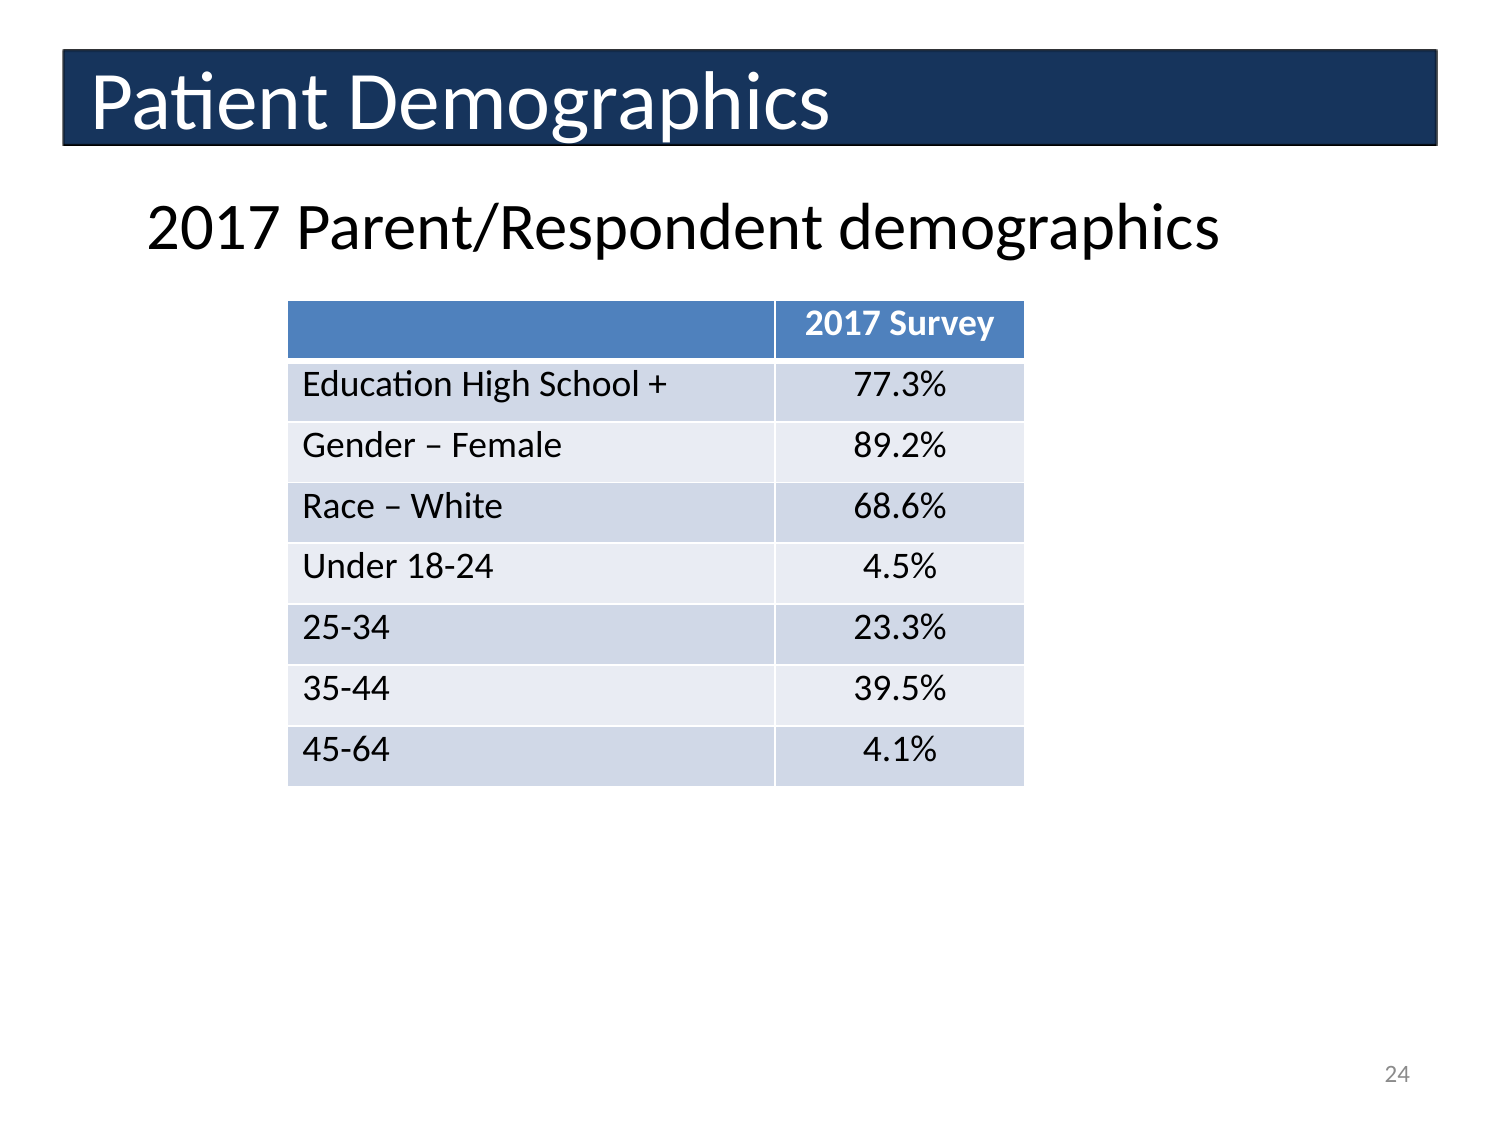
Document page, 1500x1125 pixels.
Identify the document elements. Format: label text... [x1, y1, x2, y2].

picture [62, 49, 1438, 146]
table_header 2017 Survey [776, 301, 1024, 358]
table_cell 4.1% [776, 727, 1024, 786]
table_cell Race – White [288, 483, 774, 542]
table_cell 39.5% [776, 666, 1024, 725]
table_cell 35-44 [288, 666, 774, 725]
table_cell 4.5% [776, 544, 1024, 603]
slide_number 24 [1074, 1042, 1425, 1103]
table_cell 68.6% [776, 483, 1024, 542]
table_cell 89.2% [776, 423, 1024, 482]
table_cell 23.3% [776, 605, 1024, 664]
table_cell 77.3% [776, 364, 1024, 421]
table_header [288, 301, 774, 358]
table_cell Gender – Female [288, 423, 774, 482]
table_cell Under 18-24 [288, 544, 774, 603]
table_cell Education High School + [288, 364, 774, 421]
list 2017 Parent/Respondent demographics [75, 174, 1425, 1005]
table_cell 25-34 [288, 605, 774, 664]
table_cell 45-64 [288, 727, 774, 786]
